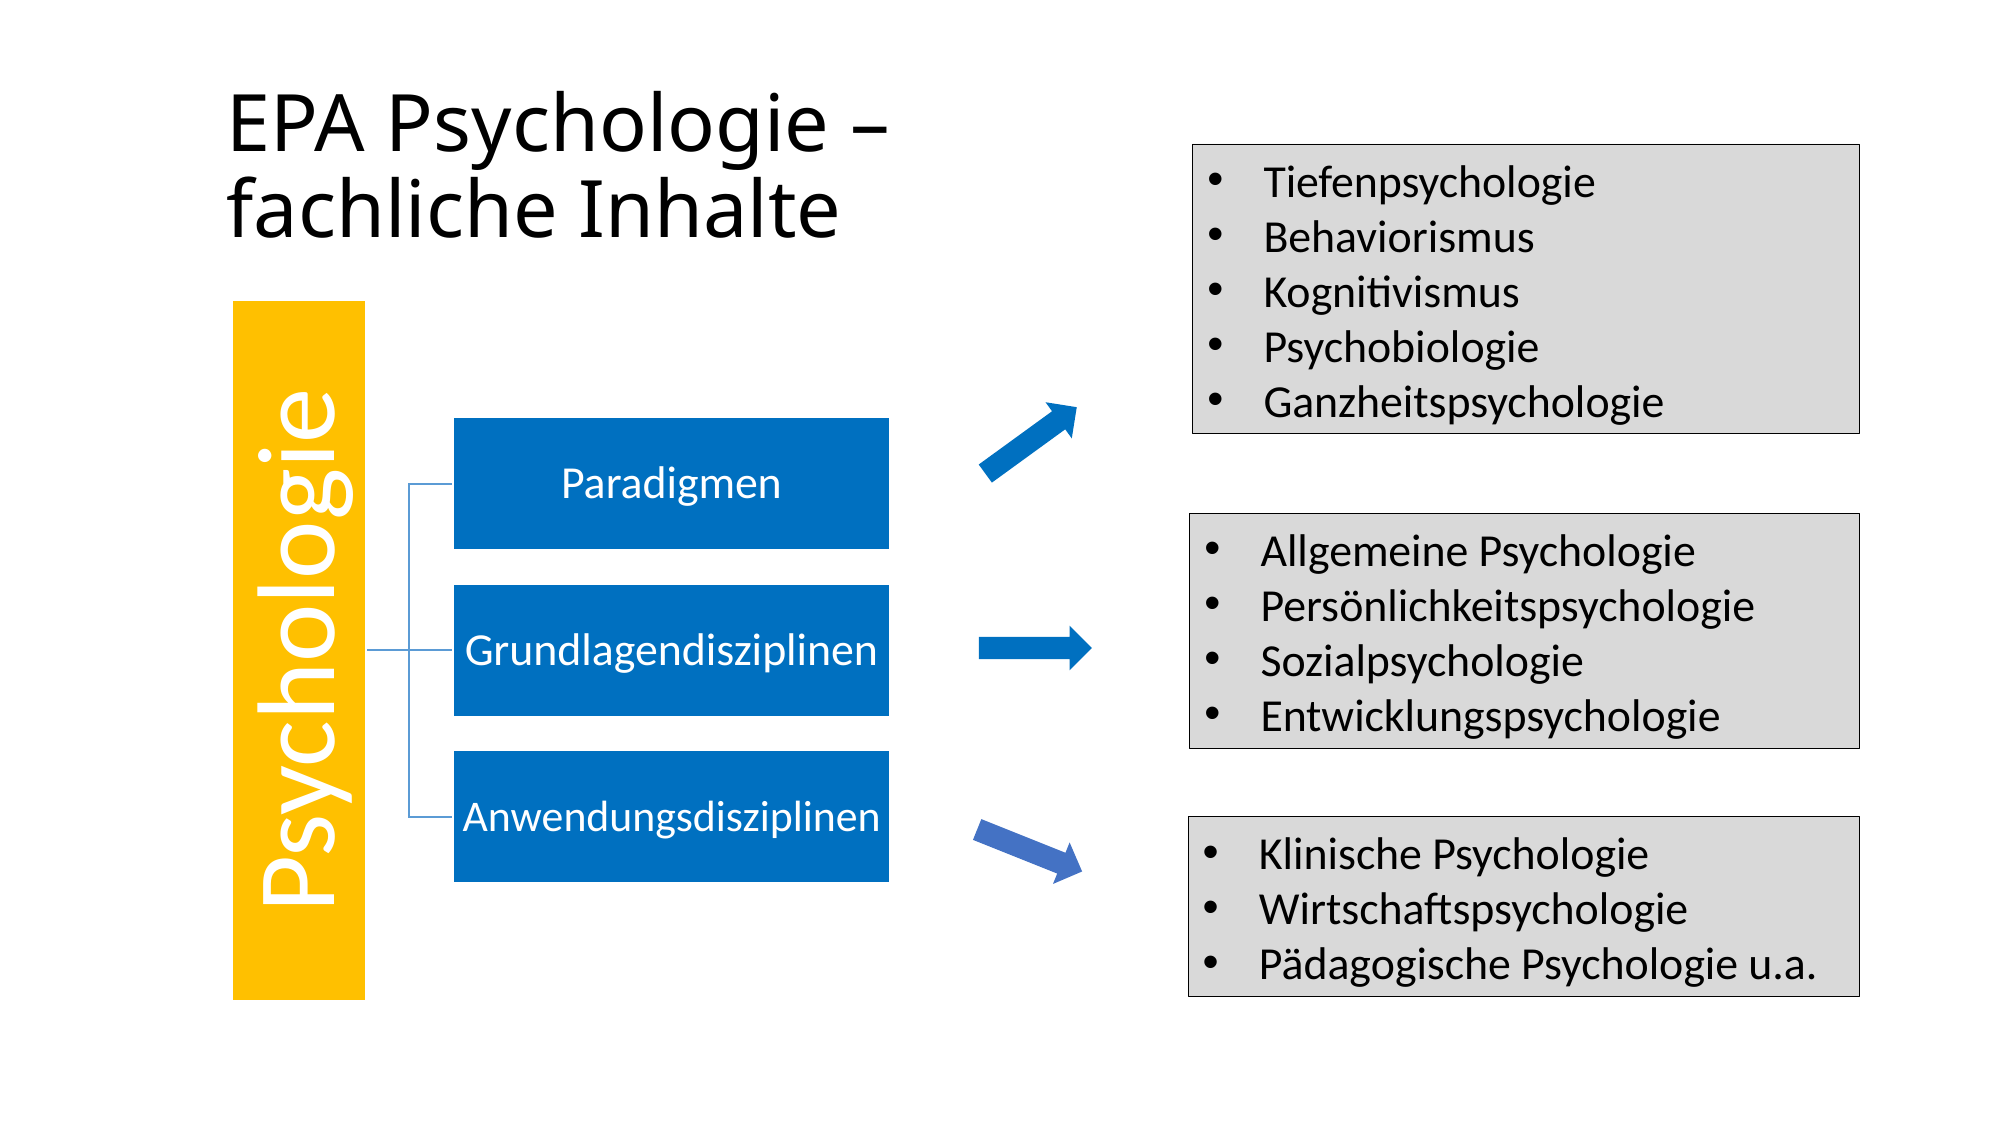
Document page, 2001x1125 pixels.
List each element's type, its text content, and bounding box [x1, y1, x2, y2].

text_box Klinische Psychologie Wirtschaftspsychologie Pädagogische Psychologie u.a. [1188, 816, 1860, 997]
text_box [35, 299, 1088, 1002]
text_box Allgemeine Psychologie Persönlichkeitspsychologie Sozialpsychologie Entwicklungspsychologie [1189, 513, 1860, 748]
title EPA Psychologie – fachliche Inhalte [211, 59, 1113, 278]
text_box Tiefenpsychologie Behaviorismus Kognitivismus Psychobiologie Ganzheitspsychologie [1192, 143, 1860, 434]
text_box [1088, 642, 1094, 654]
